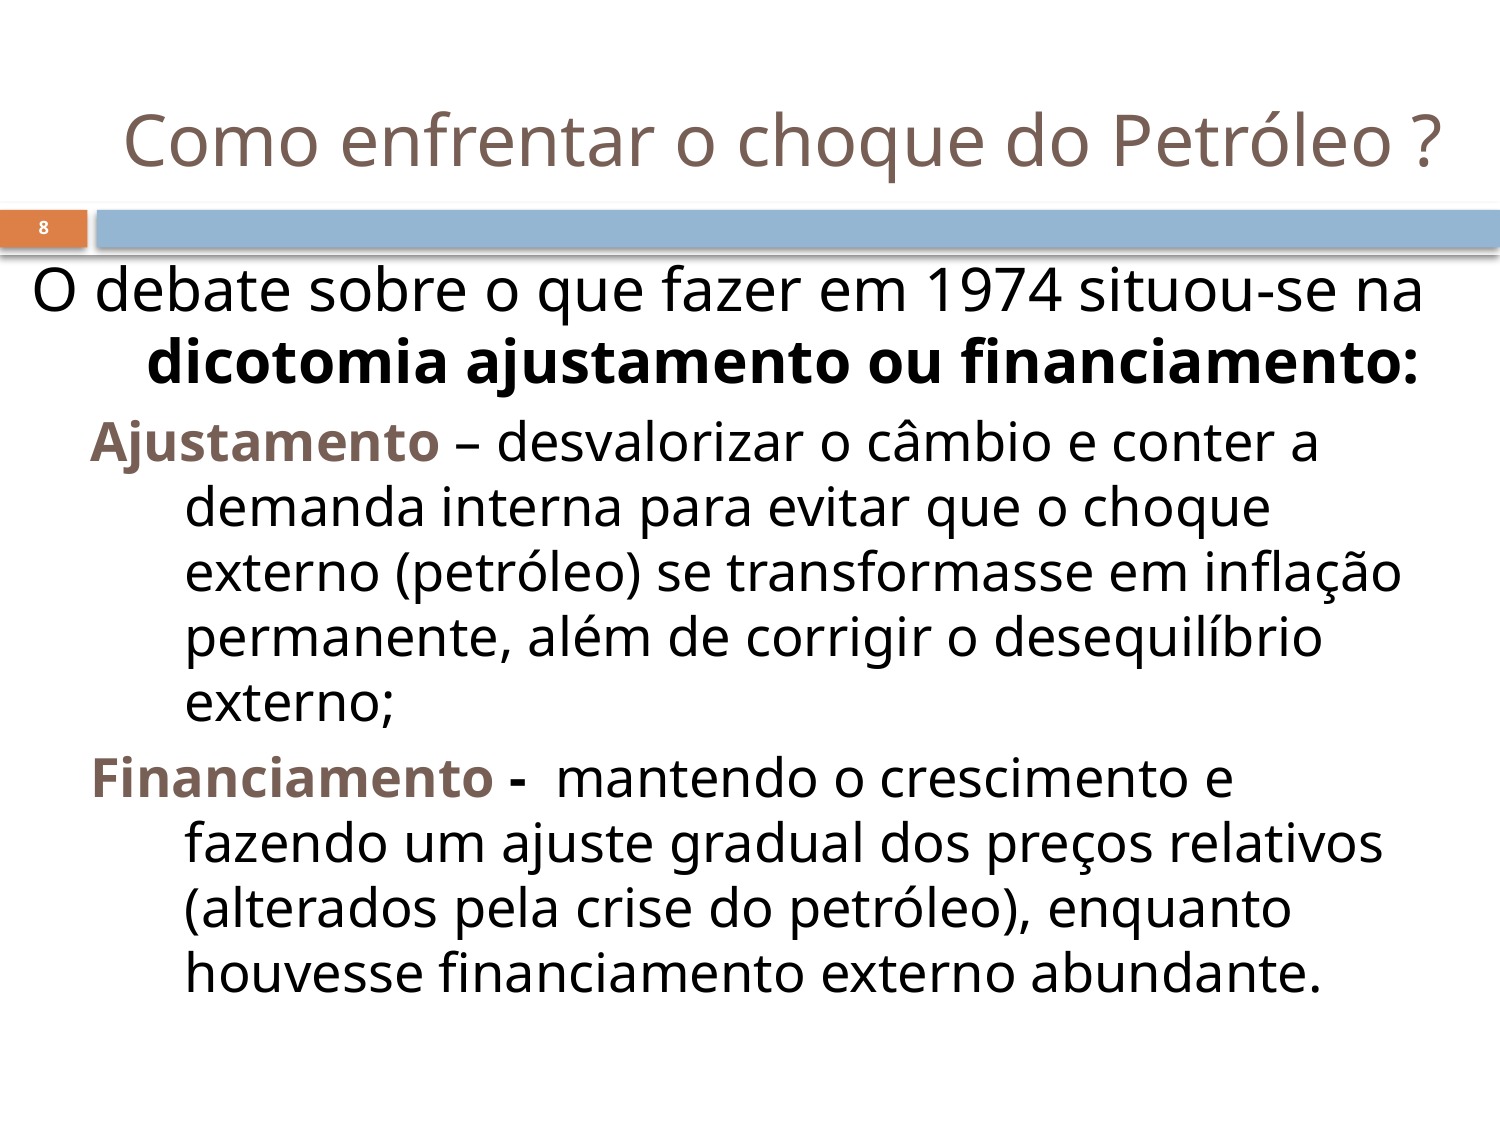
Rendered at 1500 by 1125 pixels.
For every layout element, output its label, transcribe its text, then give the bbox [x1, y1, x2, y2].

list O debate sobre o que fazer em 1974 situou-se na dicotomia ajustamento ou financiamento: Ajustamento – desvalorizar o câmbio e conter a demanda interna para evitar que o choque externo (petróleo) se transformasse em inflação permanente, além de corrigir o desequilíbrio externo; Financiamento - mantendo o crescimento e fazendo um ajuste gradual dos preços relativos (alterados pela crise do petróleo), enquanto houvesse financiamento externo abundante. [0, 243, 1460, 1001]
title Como enfrentar o choque do Petróleo ? [64, 54, 1500, 221]
slide_number 8 [0, 208, 88, 243]
